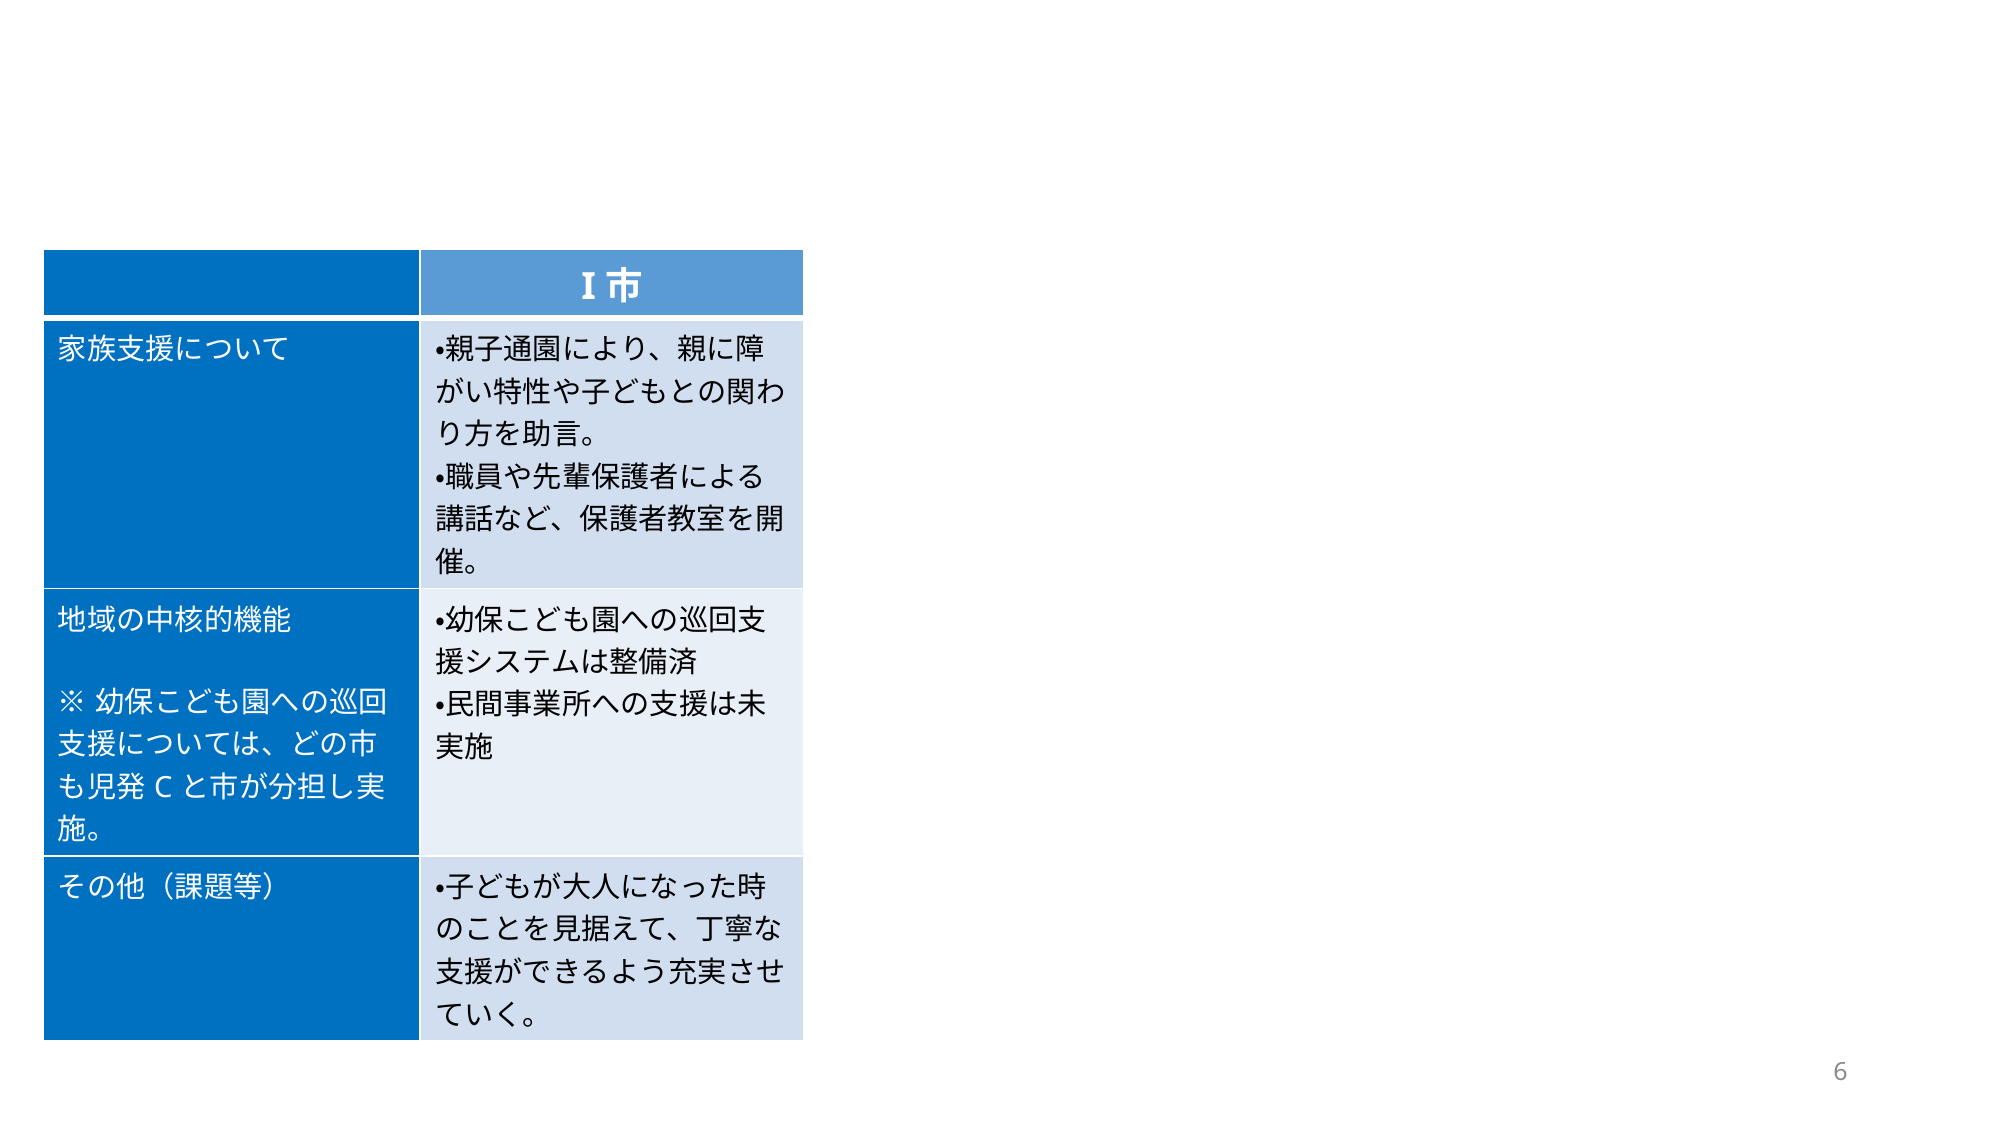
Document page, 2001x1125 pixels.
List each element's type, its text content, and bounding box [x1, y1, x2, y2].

table_cell ・親子通園により、親に障がい特性や子どもとの関わり方を助言。 ・職員や先輩保護者による講話など、保護者教室を開催。 [421, 321, 803, 588]
table_header I市 [421, 250, 803, 315]
table_cell ・幼保こども園への巡回支援システムは整備済 ・民間事業所への支援は未実施 [421, 589, 803, 855]
table_header [44, 250, 419, 315]
table_cell 家族支援について [44, 321, 419, 588]
slide_number 6 [1412, 1042, 1863, 1103]
table_cell 地域の中核的機能 ※幼保こども園への巡回支援については、どの市も児発Cと市が分担し実施。 [44, 589, 419, 855]
table_cell ・子どもが大人になった時のことを見据えて、丁寧な支援ができるよう充実させていく。 [421, 857, 803, 1040]
table_cell その他（課題等） [44, 857, 419, 1040]
